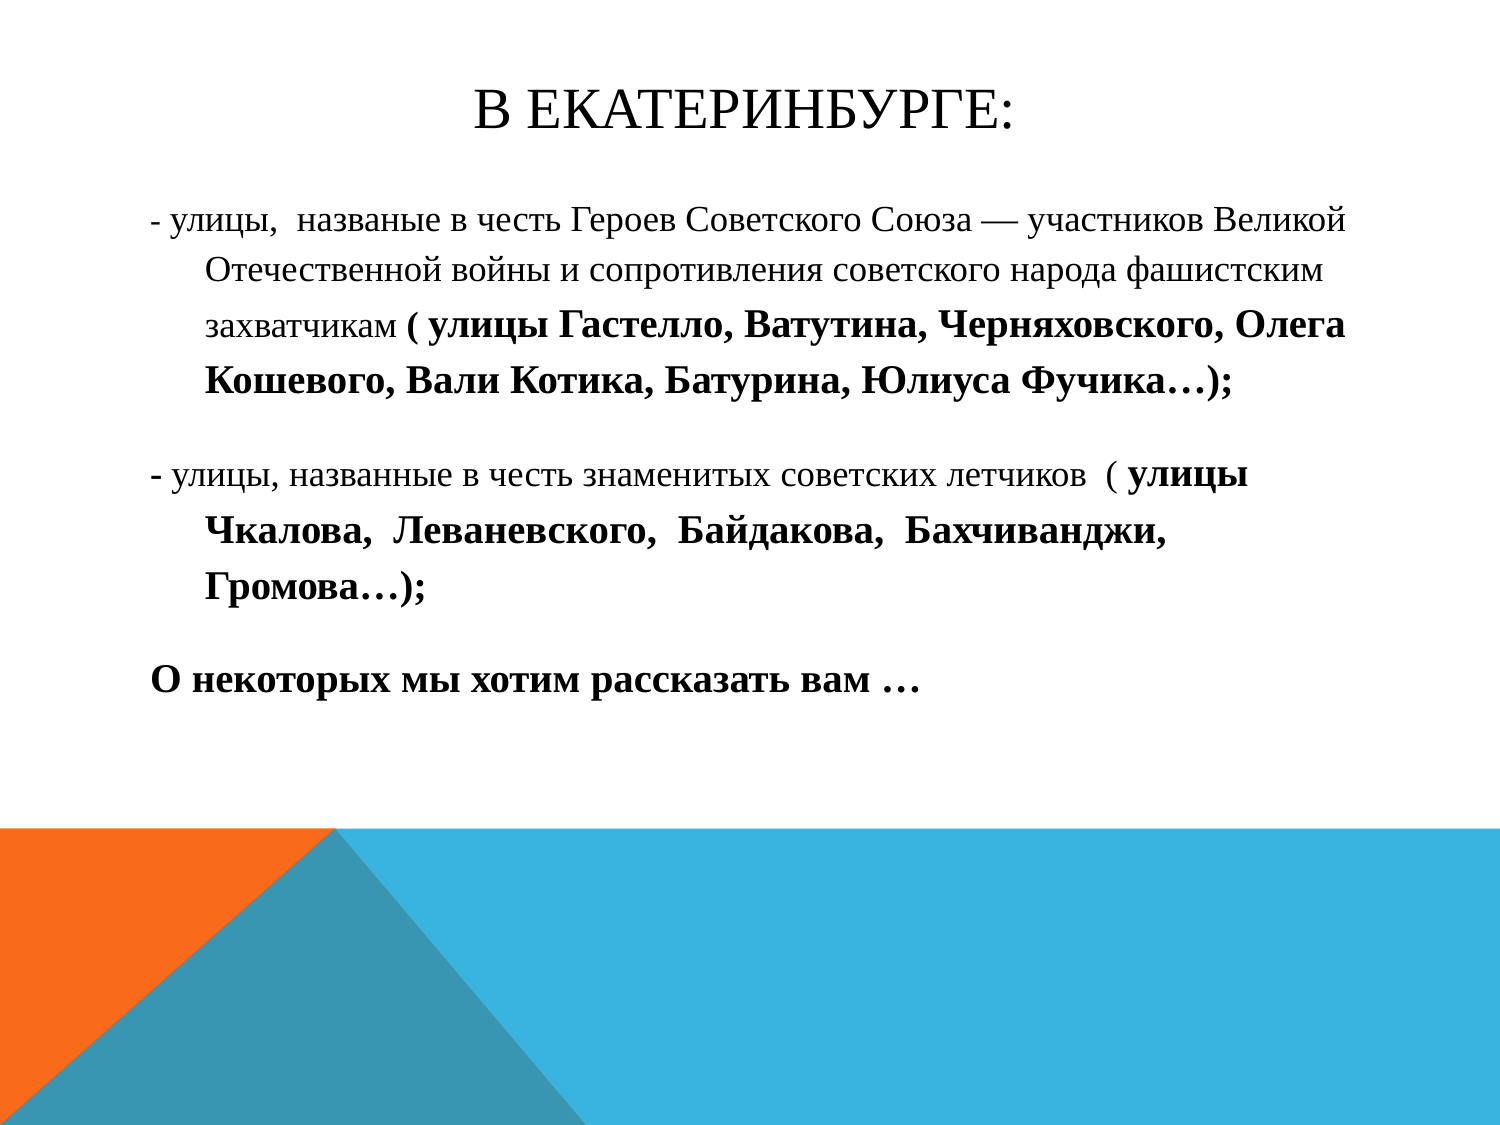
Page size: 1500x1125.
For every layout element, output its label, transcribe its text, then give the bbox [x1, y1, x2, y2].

title В ЕКАТЕРИНБУРГЕ: [135, 60, 1369, 150]
list - улицы, названые в честь Героев Советского Союза — участников Великой Отечественной войны и сопротивления советского народа фашистским захватчикам ( улицы Гастелло, Ватутина, Черняховского, Олега Кошевого, Вали Котика, Батурина, Юлиуса Фучика…); - улицы, названные в честь знаменитых советских летчиков ( улицы Чкалова, Леваневского, Байдакова, Бахчиванджи, Громова…); О некоторых мы хотим рассказать вам … [135, 180, 1369, 768]
